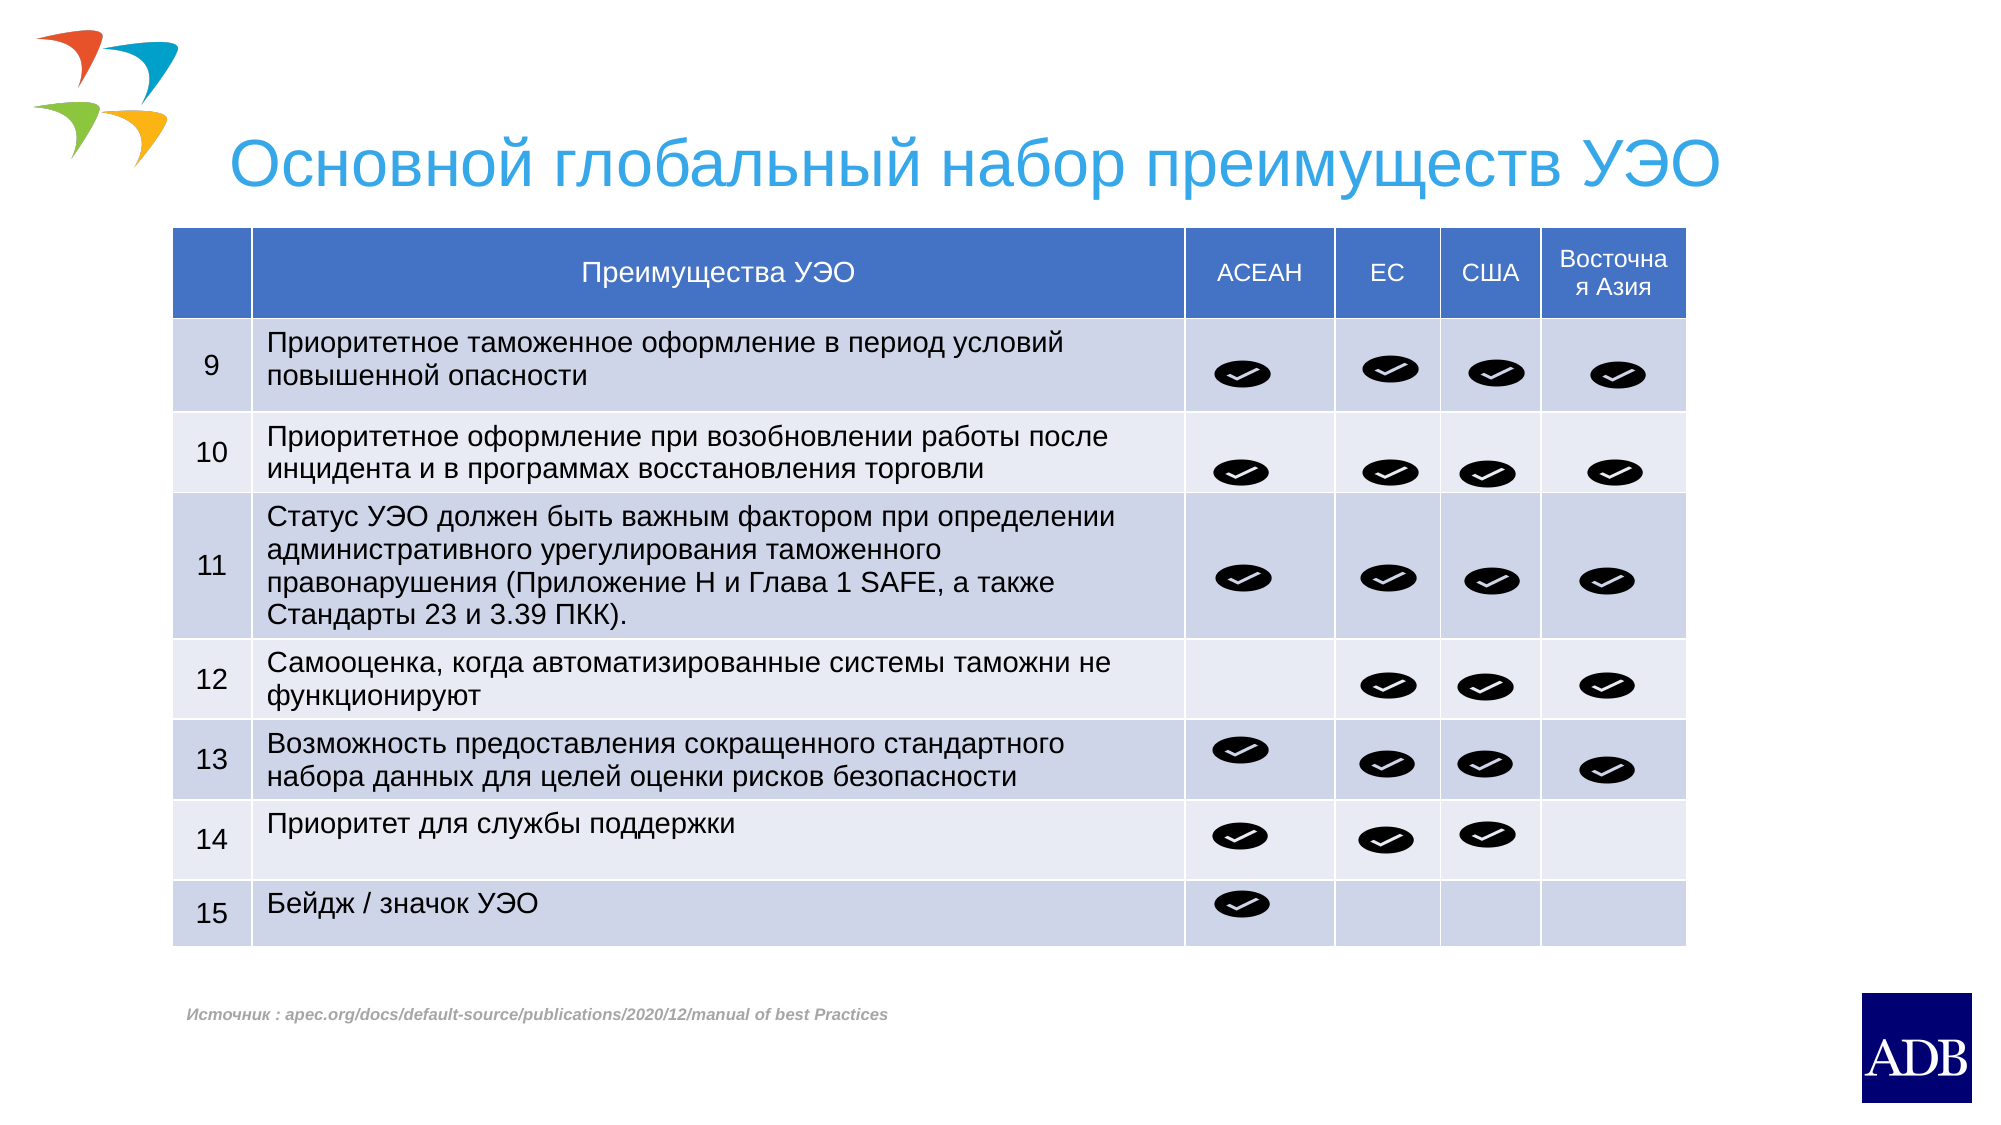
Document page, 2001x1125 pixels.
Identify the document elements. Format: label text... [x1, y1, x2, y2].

table_cell [1542, 881, 1686, 946]
picture [1205, 733, 1276, 767]
table_header Преимущества УЭО [253, 228, 1184, 318]
table_cell [1441, 413, 1540, 492]
picture [1355, 352, 1426, 386]
picture [1572, 753, 1642, 787]
table_cell [1441, 881, 1540, 946]
picture [1452, 818, 1523, 851]
table_cell [1336, 413, 1440, 492]
table_header ЕС [1336, 228, 1440, 318]
picture [1450, 670, 1521, 704]
table_cell Возможность предоставления сокращенного стандартного набора данных для целей оценки рисков безопасности [253, 720, 1184, 799]
picture [1461, 356, 1532, 390]
table_cell [1441, 640, 1540, 718]
table_cell [1186, 413, 1334, 492]
picture [1207, 887, 1277, 921]
table_cell [1542, 720, 1686, 799]
table_cell [1186, 319, 1334, 411]
picture [1352, 747, 1422, 781]
table_cell [1336, 319, 1440, 411]
picture [1355, 456, 1426, 489]
table_cell 10 [173, 413, 251, 492]
picture [1206, 456, 1276, 489]
table_cell [1186, 881, 1334, 946]
table_cell Статус УЭО должен быть важным фактором при определении административного урегулирования таможенного правонарушения (Приложение H и Глава 1 SAFE, а также Стандарты 23 и 3.39 ПКК). [253, 493, 1184, 638]
picture [1450, 747, 1520, 781]
table_cell [1336, 640, 1440, 718]
picture [1572, 564, 1642, 598]
table_cell [1441, 801, 1540, 879]
table_cell Бейдж / значок УЭО [253, 881, 1184, 946]
picture [1353, 561, 1424, 595]
table_header [173, 228, 251, 318]
picture [1205, 819, 1275, 853]
table_cell [1542, 319, 1686, 411]
picture [1572, 669, 1642, 702]
table_header США [1441, 228, 1540, 318]
table_cell [1186, 801, 1334, 879]
table_cell [1441, 720, 1540, 799]
picture [1457, 564, 1527, 598]
picture [1351, 823, 1421, 857]
table_cell Приоритет для службы поддержки [253, 801, 1184, 879]
picture [1580, 456, 1650, 489]
table_cell [1186, 640, 1334, 718]
picture [1452, 457, 1523, 491]
table_cell [1542, 640, 1686, 718]
table_cell 12 [173, 640, 251, 718]
table_cell 11 [173, 493, 251, 638]
table_cell [1542, 801, 1686, 879]
table_cell [1441, 319, 1540, 411]
picture [1207, 357, 1278, 391]
table_cell 13 [173, 720, 251, 799]
table_cell Самооценка, когда автоматизированные системы таможни не функционируют [253, 640, 1184, 718]
picture [1353, 669, 1424, 702]
table_cell Приоритетное таможенное оформление в период условий повышенной опасности [253, 319, 1184, 411]
table_cell [1441, 493, 1540, 638]
table_cell [1186, 720, 1334, 799]
table_cell Приоритетное оформление при возобновлении работы после инцидента и в программах восстановления торговли [253, 413, 1184, 492]
table_cell [1336, 493, 1440, 638]
table_cell [1542, 493, 1686, 638]
table_cell 9 [173, 319, 251, 411]
table_header АСЕАН [1186, 228, 1334, 318]
picture [33, 30, 178, 168]
table_cell [1336, 881, 1440, 946]
table_cell [1542, 413, 1686, 492]
picture [1583, 358, 1653, 392]
table_cell [1336, 801, 1440, 879]
text_box Основной глобальный набор преимуществ УЭО [214, 66, 1755, 254]
text_box Источник : apec.org/docs/default-source/publications/2020/12/manual of best Practices [171, 996, 1008, 1032]
picture [1862, 993, 1972, 1103]
table_cell 14 [173, 801, 251, 879]
table_cell [1336, 720, 1440, 799]
table_cell [1186, 493, 1334, 638]
table_cell 15 [173, 881, 251, 946]
picture [1208, 561, 1279, 595]
table_header Восточная Азия [1542, 228, 1686, 318]
